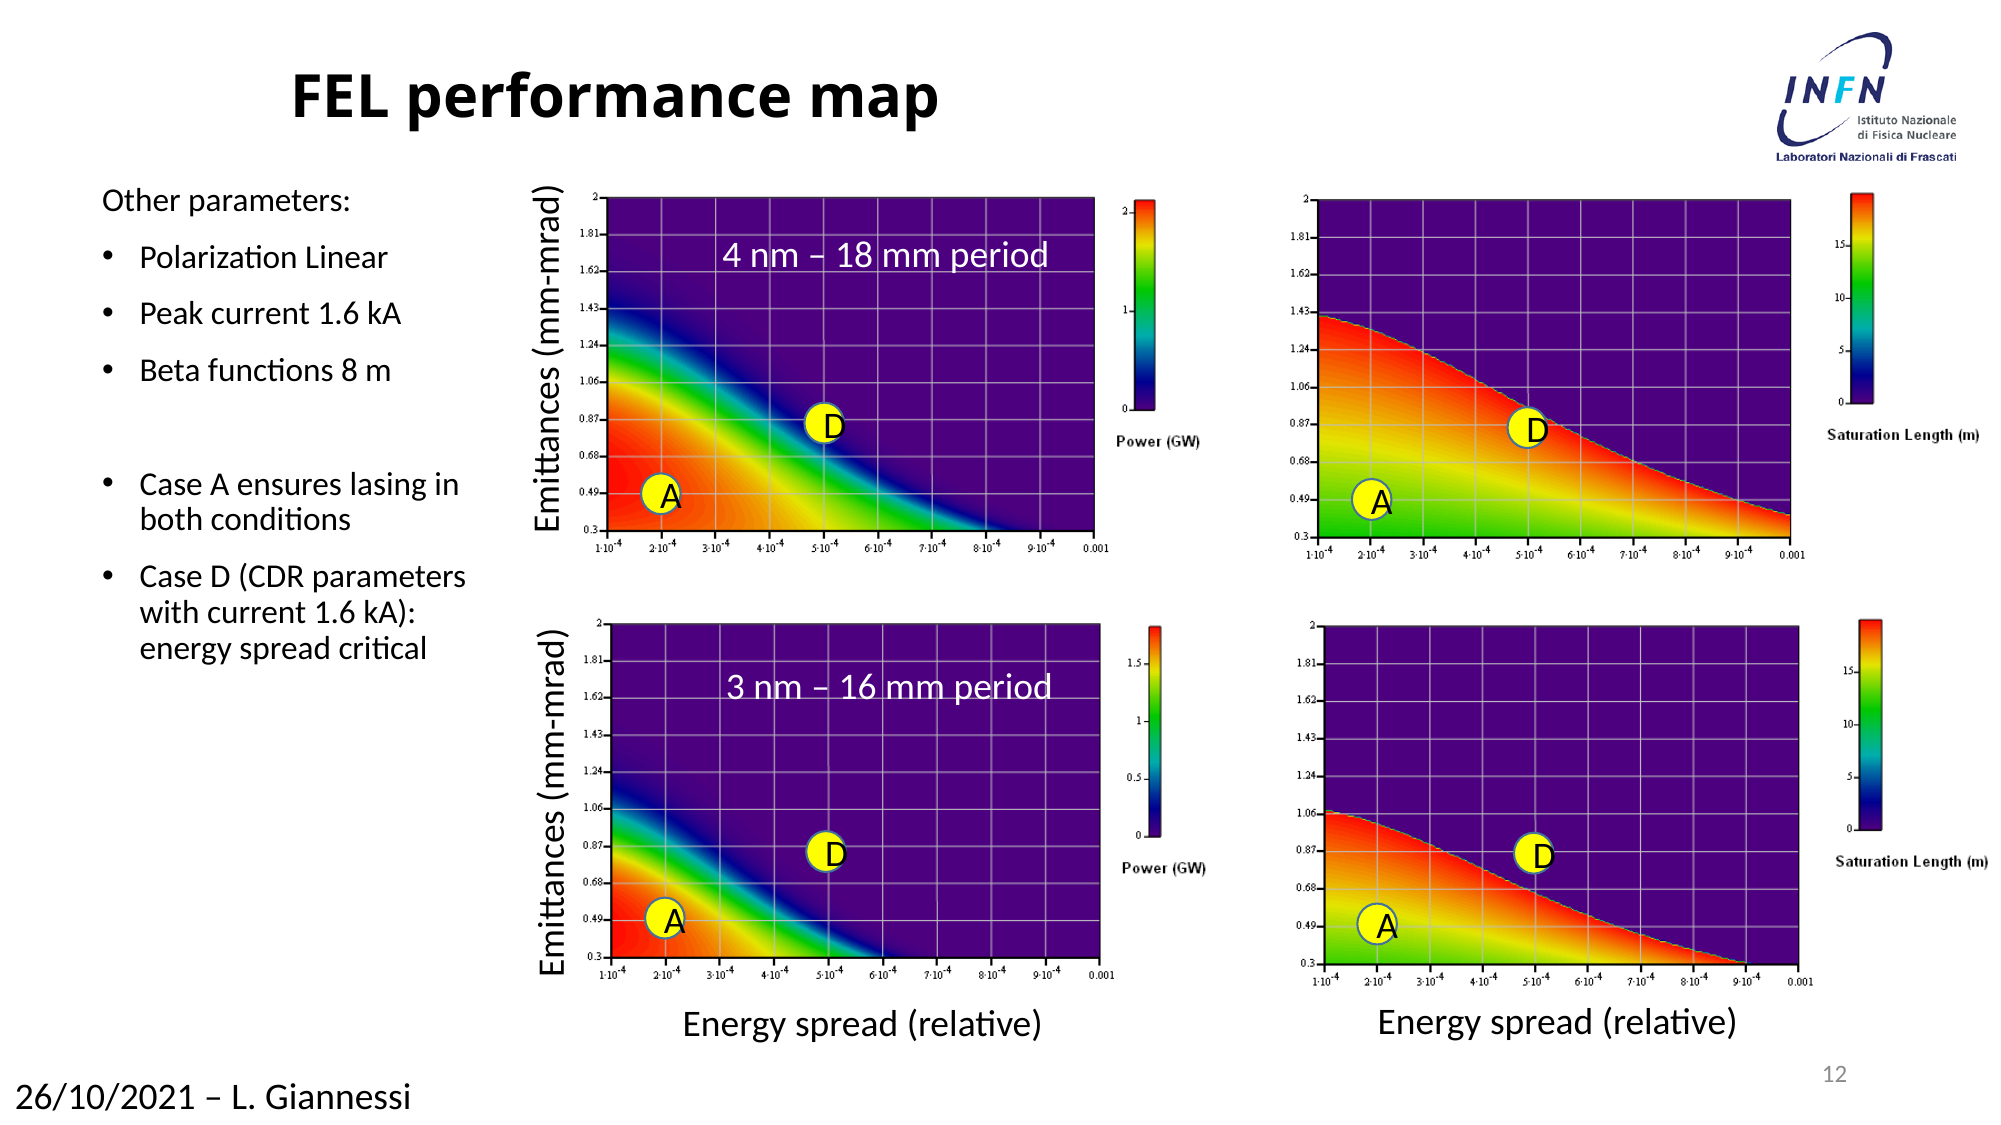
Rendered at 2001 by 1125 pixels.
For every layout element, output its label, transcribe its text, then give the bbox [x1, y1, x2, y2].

text_box Emittances (mm-mrad) [514, 60, 574, 549]
picture [573, 188, 2000, 571]
picture [1776, 32, 1956, 161]
text_box Emittances (mm-mrad) [519, 549, 579, 993]
list Other parameters: Polarization Linear Peak current 1.6 kA Beta functions 8 m Case A ensures lasing in both conditions Case D (CDR parameters with current 1.6 kA): energy spread critical [87, 175, 506, 980]
title FEL performance map [275, 58, 1802, 139]
picture [569, 611, 2000, 999]
text_box Energy spread (relative) [667, 999, 1156, 1052]
slide_number 12 [1412, 1042, 1863, 1103]
text_box 26/10/2021 – L. Giannessi [0, 1064, 1000, 1125]
text_box Energy spread (relative) [1362, 999, 1851, 1050]
